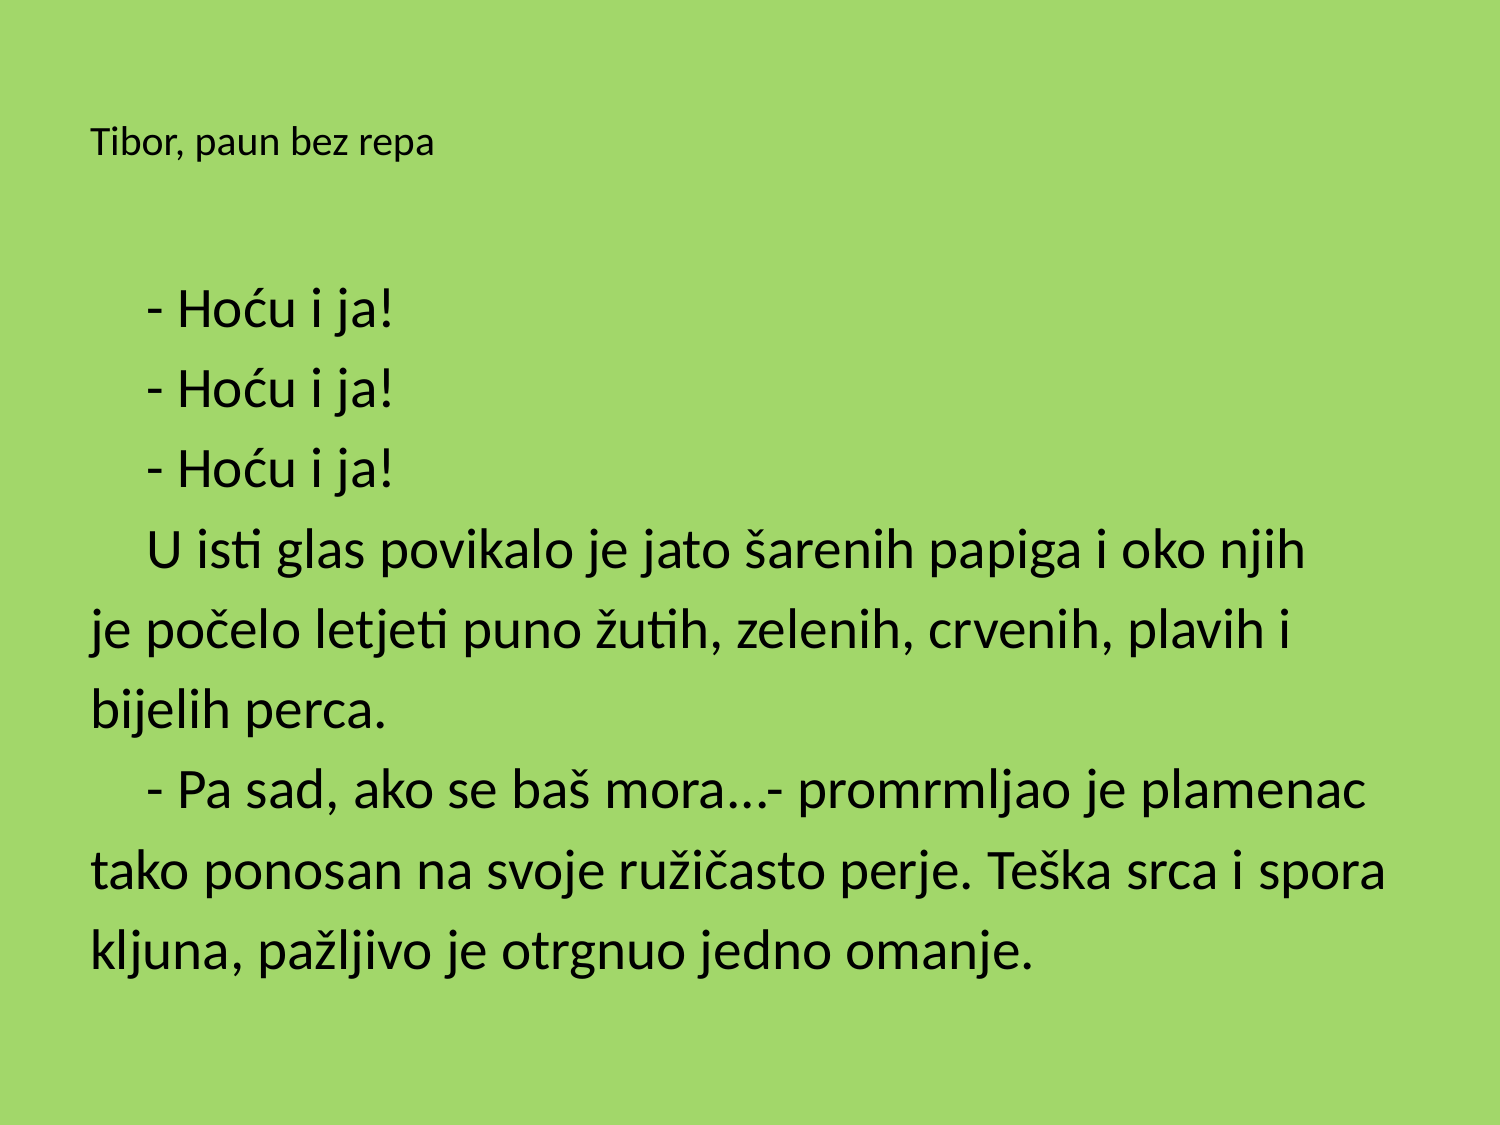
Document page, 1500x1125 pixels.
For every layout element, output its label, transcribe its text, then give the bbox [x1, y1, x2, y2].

title Tibor, paun bez repa [75, 45, 1425, 233]
list - Hoću i ja! - Hoću i ja! - Hoću i ja! U isti glas povikalo je jato šarenih papiga i oko njih je počelo letjeti puno žutih, zelenih, crvenih, plavih i bijelih perca. - Pa sad, ako se baš mora...- promrmljao je plamenac tako ponosan na svoje ružičasto perje. Teška srca i spora kljuna, pažljivo je otrgnuo jedno omanje. [75, 262, 1425, 1005]
